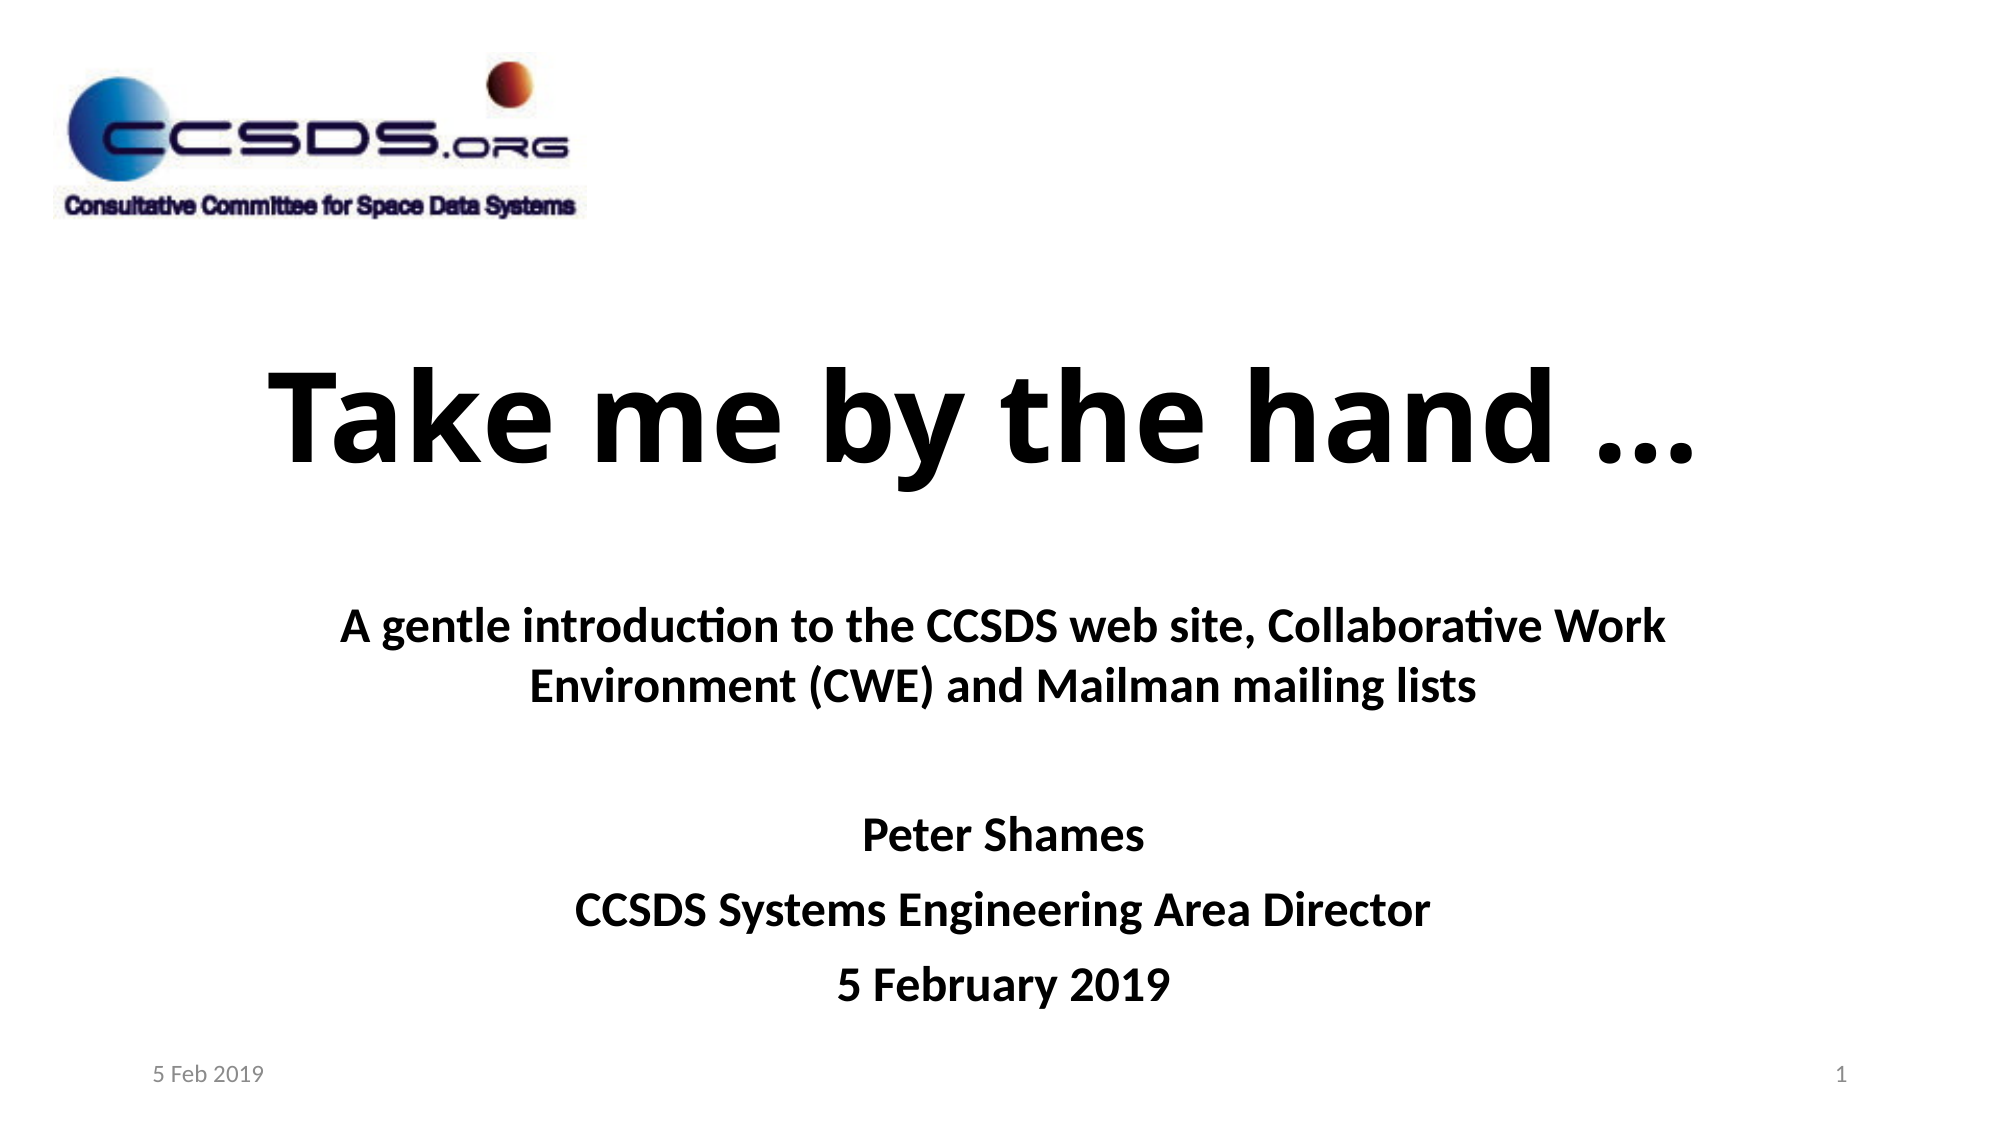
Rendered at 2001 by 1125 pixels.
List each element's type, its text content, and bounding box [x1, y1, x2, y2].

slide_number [137, 1042, 588, 1103]
picture [53, 52, 587, 230]
subtitle A gentle introduction to the CCSDS web site, Collaborative Work Environment (CWE) and Mailman mailing lists Peter Shames CCSDS Systems Engineering Area Director 5 February 2019 [253, 585, 1754, 857]
title Take me by the hand … [233, 105, 1734, 498]
slide_number 1 [1412, 1042, 1863, 1103]
